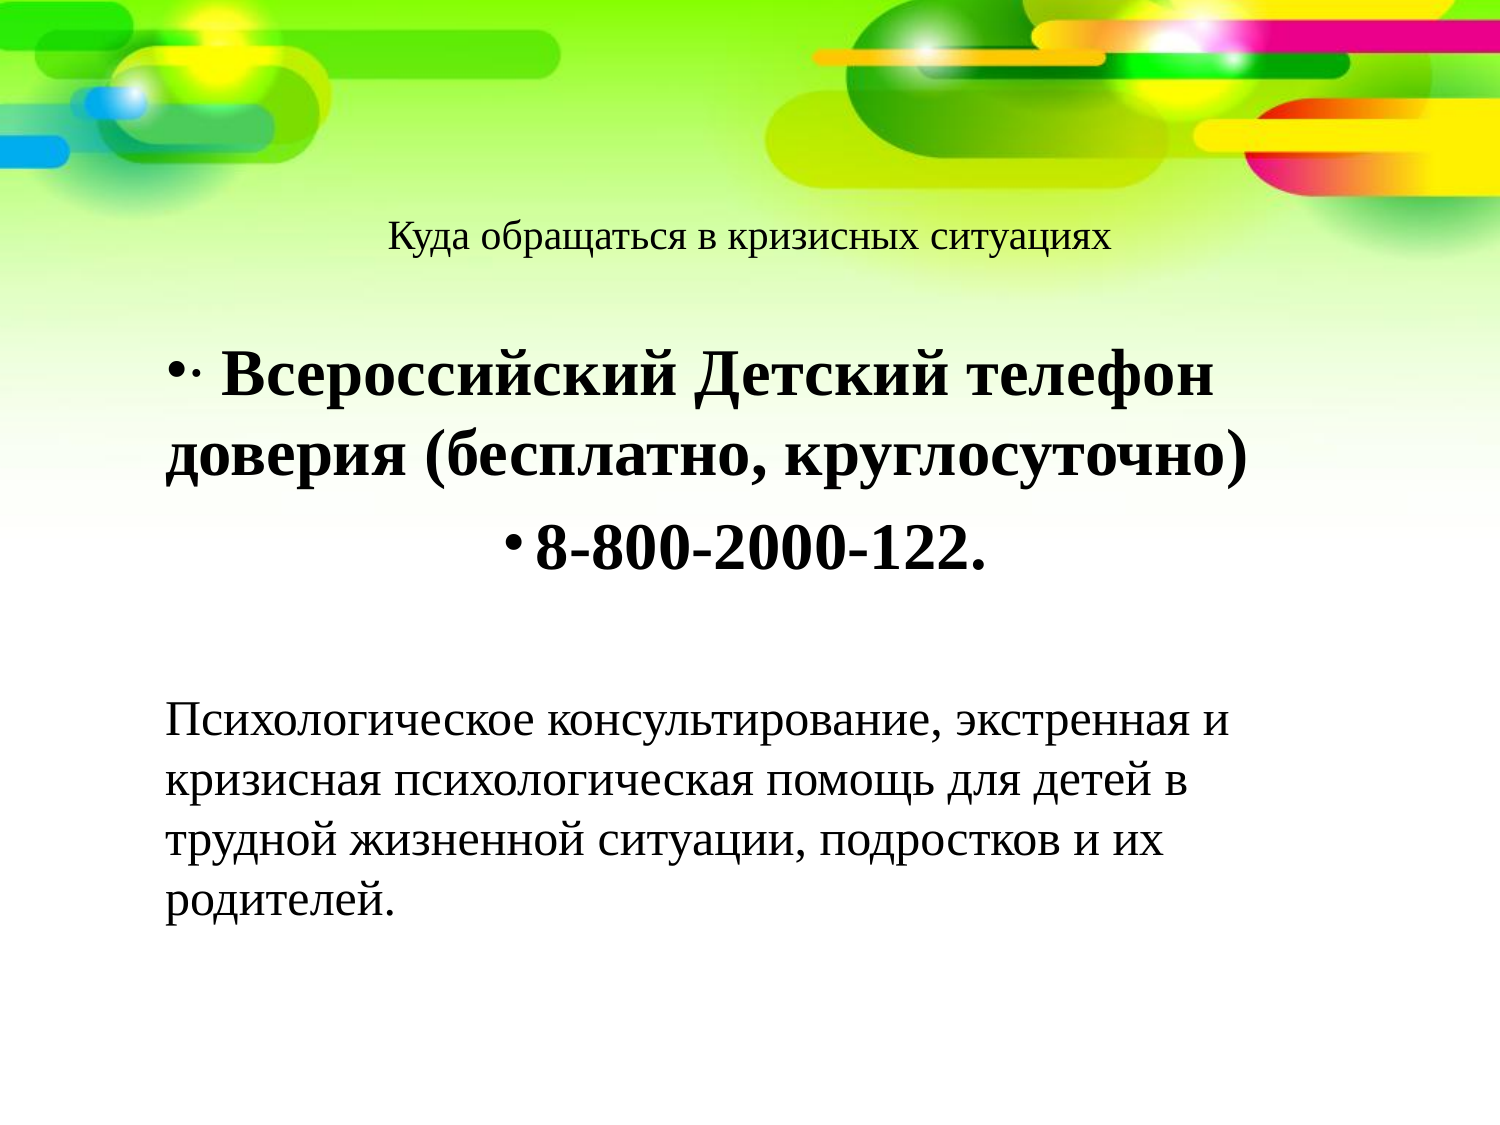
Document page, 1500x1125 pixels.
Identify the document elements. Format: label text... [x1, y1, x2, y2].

list Куда обращаться в кризисных ситуациях ∙ Всероссийский Детский телефон доверия (бесплатно, круглосуточно) 8-800-2000-122. Психологическое консультирование, экстренная и кризисная психологическая помощь для детей в трудной жизненной ситуации, подростков и их родителей. [150, 200, 1350, 1088]
picture [0, 0, 1500, 1125]
